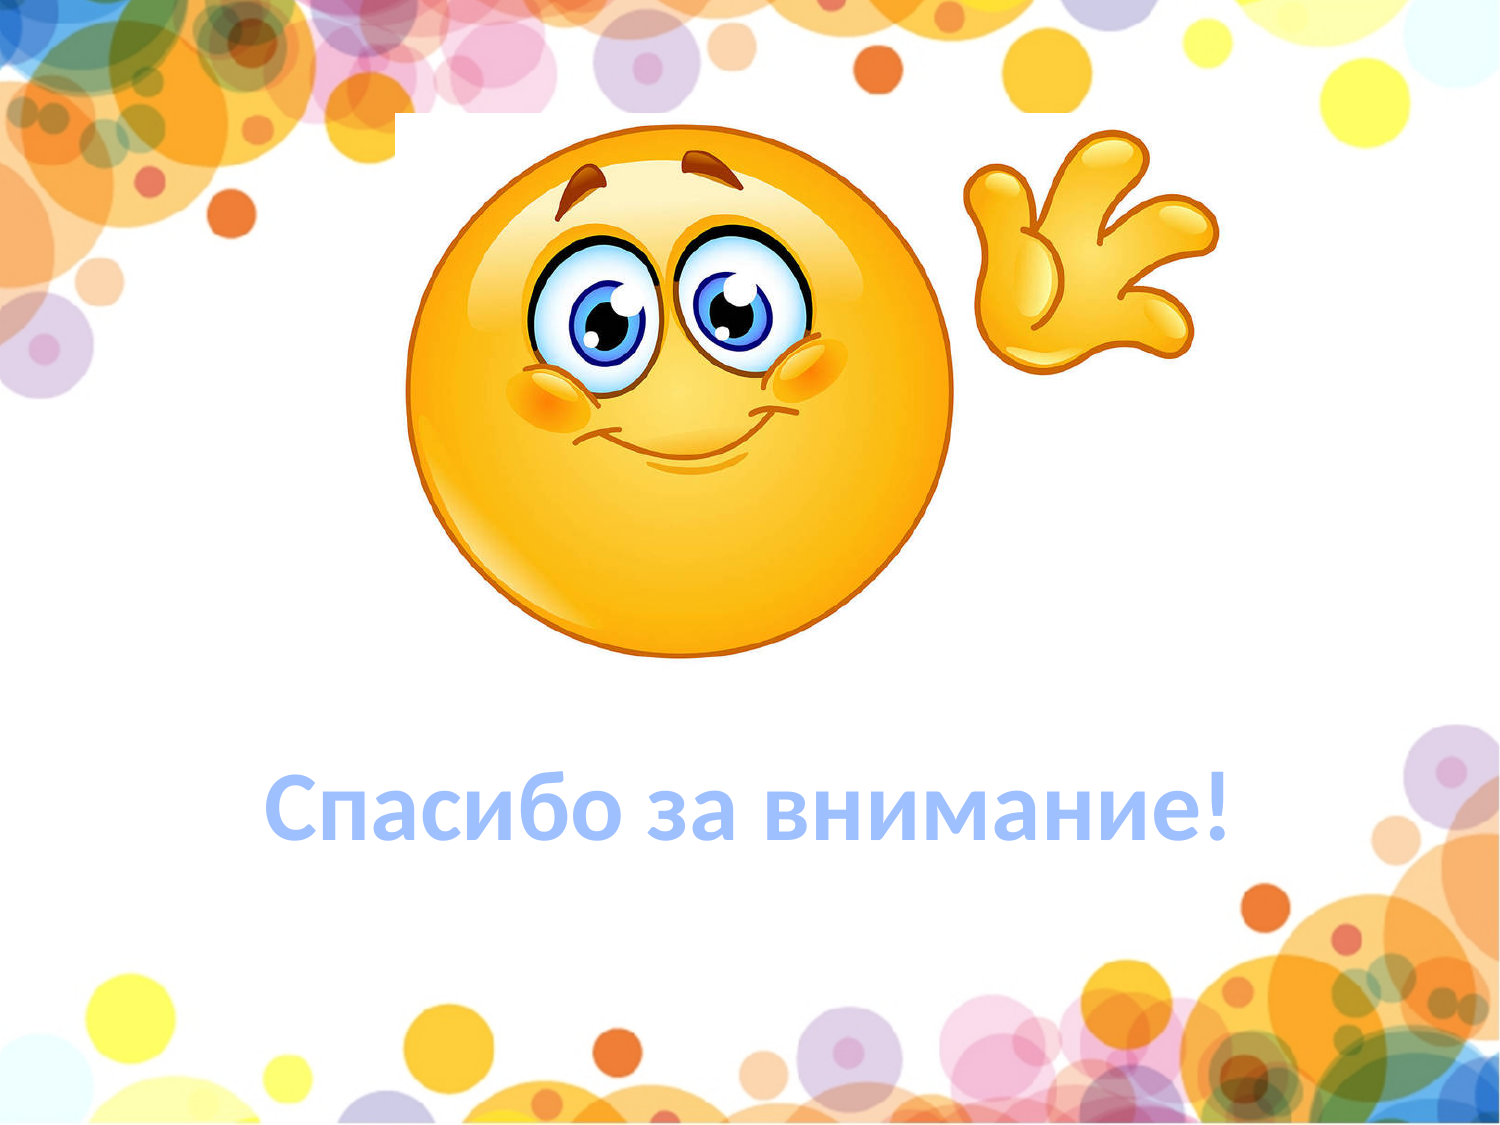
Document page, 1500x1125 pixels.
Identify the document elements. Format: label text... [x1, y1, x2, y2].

text_box Спасибо за внимание! [0, 733, 1500, 869]
picture [0, 0, 1500, 733]
picture [0, 869, 1500, 1125]
